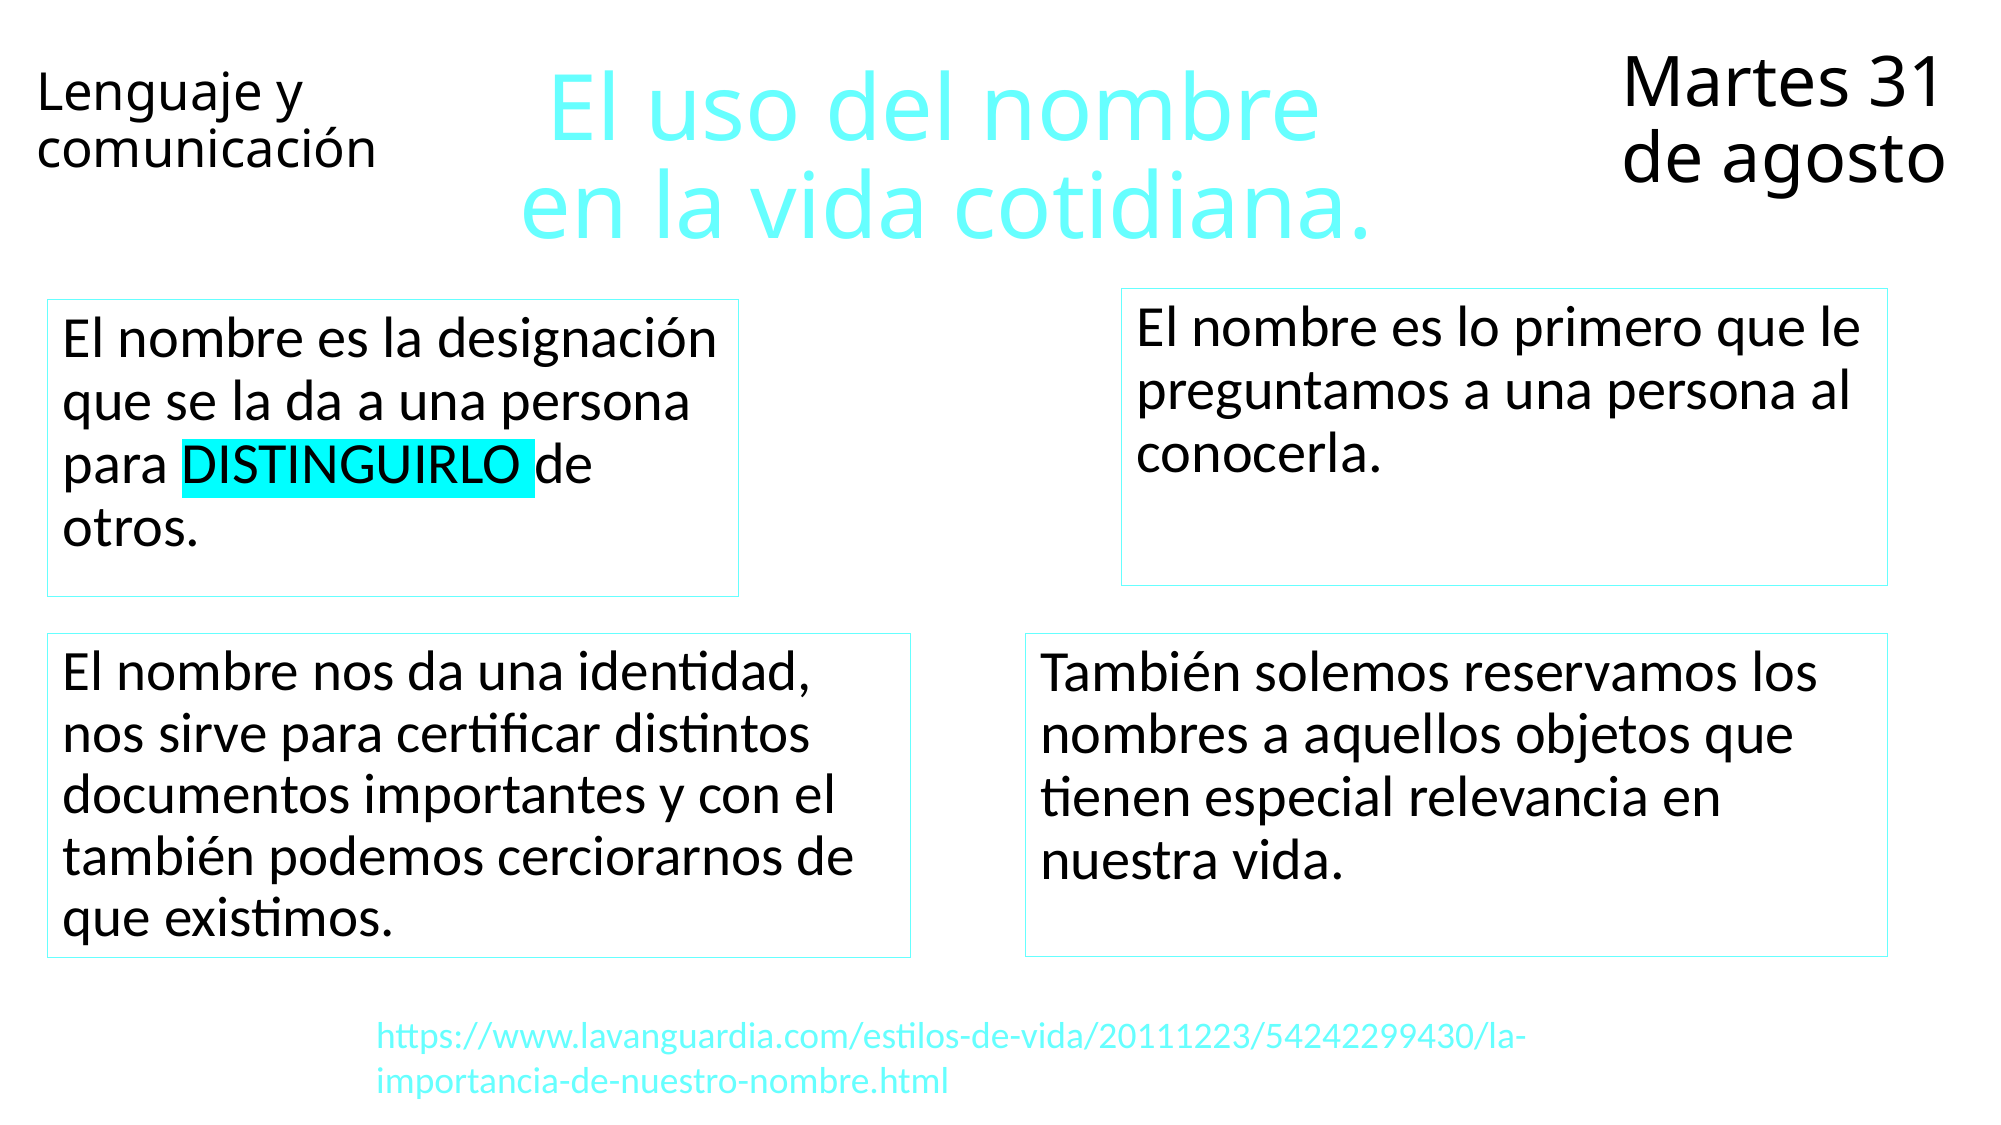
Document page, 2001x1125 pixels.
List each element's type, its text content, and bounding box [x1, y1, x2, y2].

text_box También solemos reservamos los nombres a aquellos objetos que tienen especial relevancia en nuestra vida. [1025, 633, 1888, 957]
text_box El nombre es lo primero que le preguntamos a una persona al conocerla. [1121, 288, 1888, 586]
list El nombre es la designación que se la da a una persona para DISTINGUIRLO de otros. [47, 299, 739, 597]
text_box https://www.lavanguardia.com/estilos-de-vida/20111223/54242299430/la-importancia-de-nuestro-nombre.html [361, 1003, 1576, 1109]
text_box Lenguaje y comunicación [21, 28, 394, 216]
text_box El nombre nos da una identidad, nos sirve para certificar distintos documentos importantes y con el también podemos cerciorarnos de que existimos. [47, 633, 911, 958]
text_box Martes 31 de agosto [1606, 28, 1979, 216]
title El uso del nombre en la vida cotidiana. [361, 51, 1509, 269]
